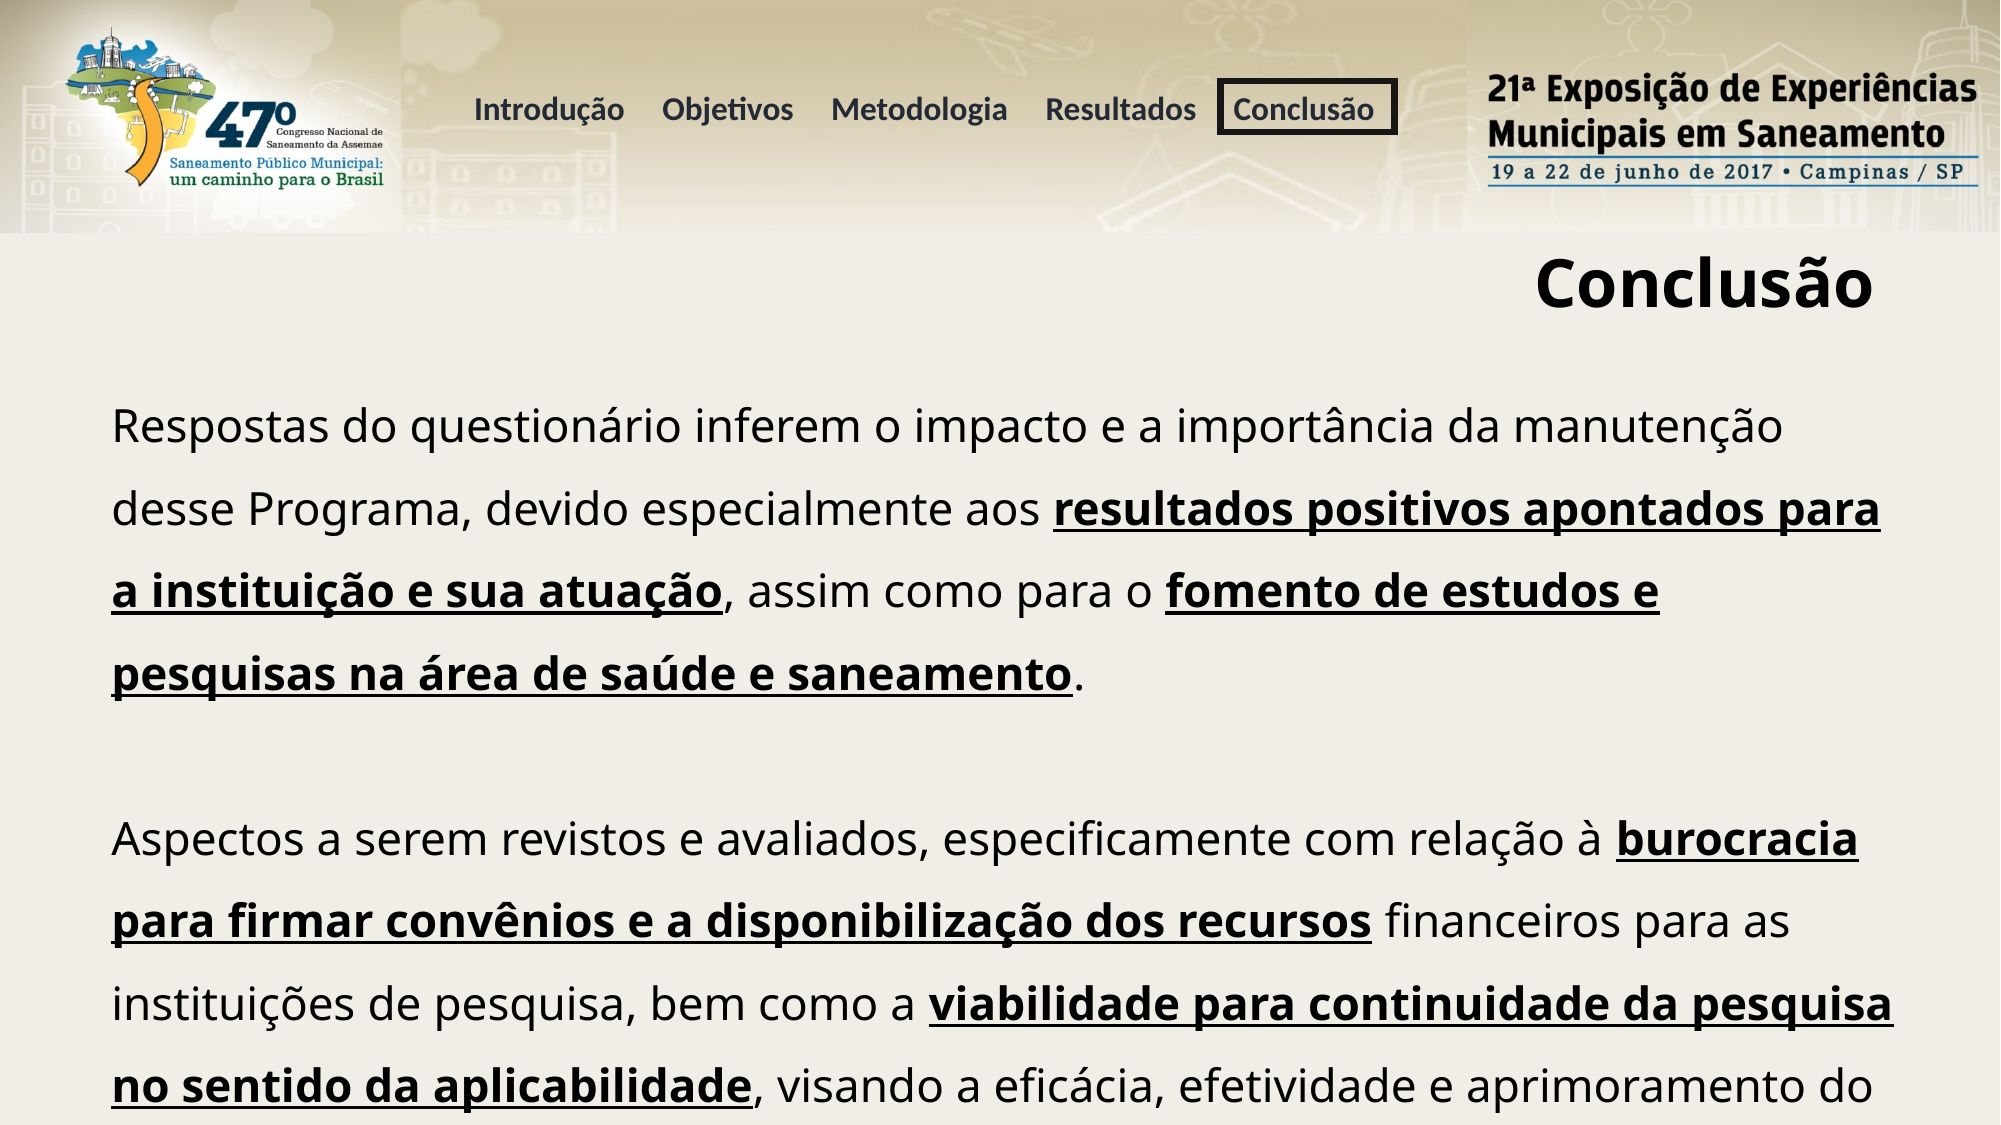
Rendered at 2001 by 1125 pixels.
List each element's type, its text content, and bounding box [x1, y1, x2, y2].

picture [0, 0, 2000, 233]
text_box [1219, 80, 1396, 133]
text_box Conclusão [889, 233, 1890, 329]
text_box Introdução Objetivos Metodologia Resultados Conclusão [459, 83, 1409, 149]
title Respostas do questionário inferem o impacto e a importância da manutenção desse Programa, devido especialmente aos resultados positivos apontados para a instituição e sua atuação, assim como para o fomento de estudos e pesquisas na área de saúde e saneamento. Aspectos a serem revistos e avaliados, especificamente com relação à burocracia para firmar convênios e a disponibilização dos recursos financeiros para as instituições de pesquisa, bem como a viabilidade para continuidade da pesquisa no sentido da aplicabilidade, visando a eficácia, efetividade e aprimoramento do Programa de Pesquisa da Funasa. Rb [96, 362, 1910, 1087]
